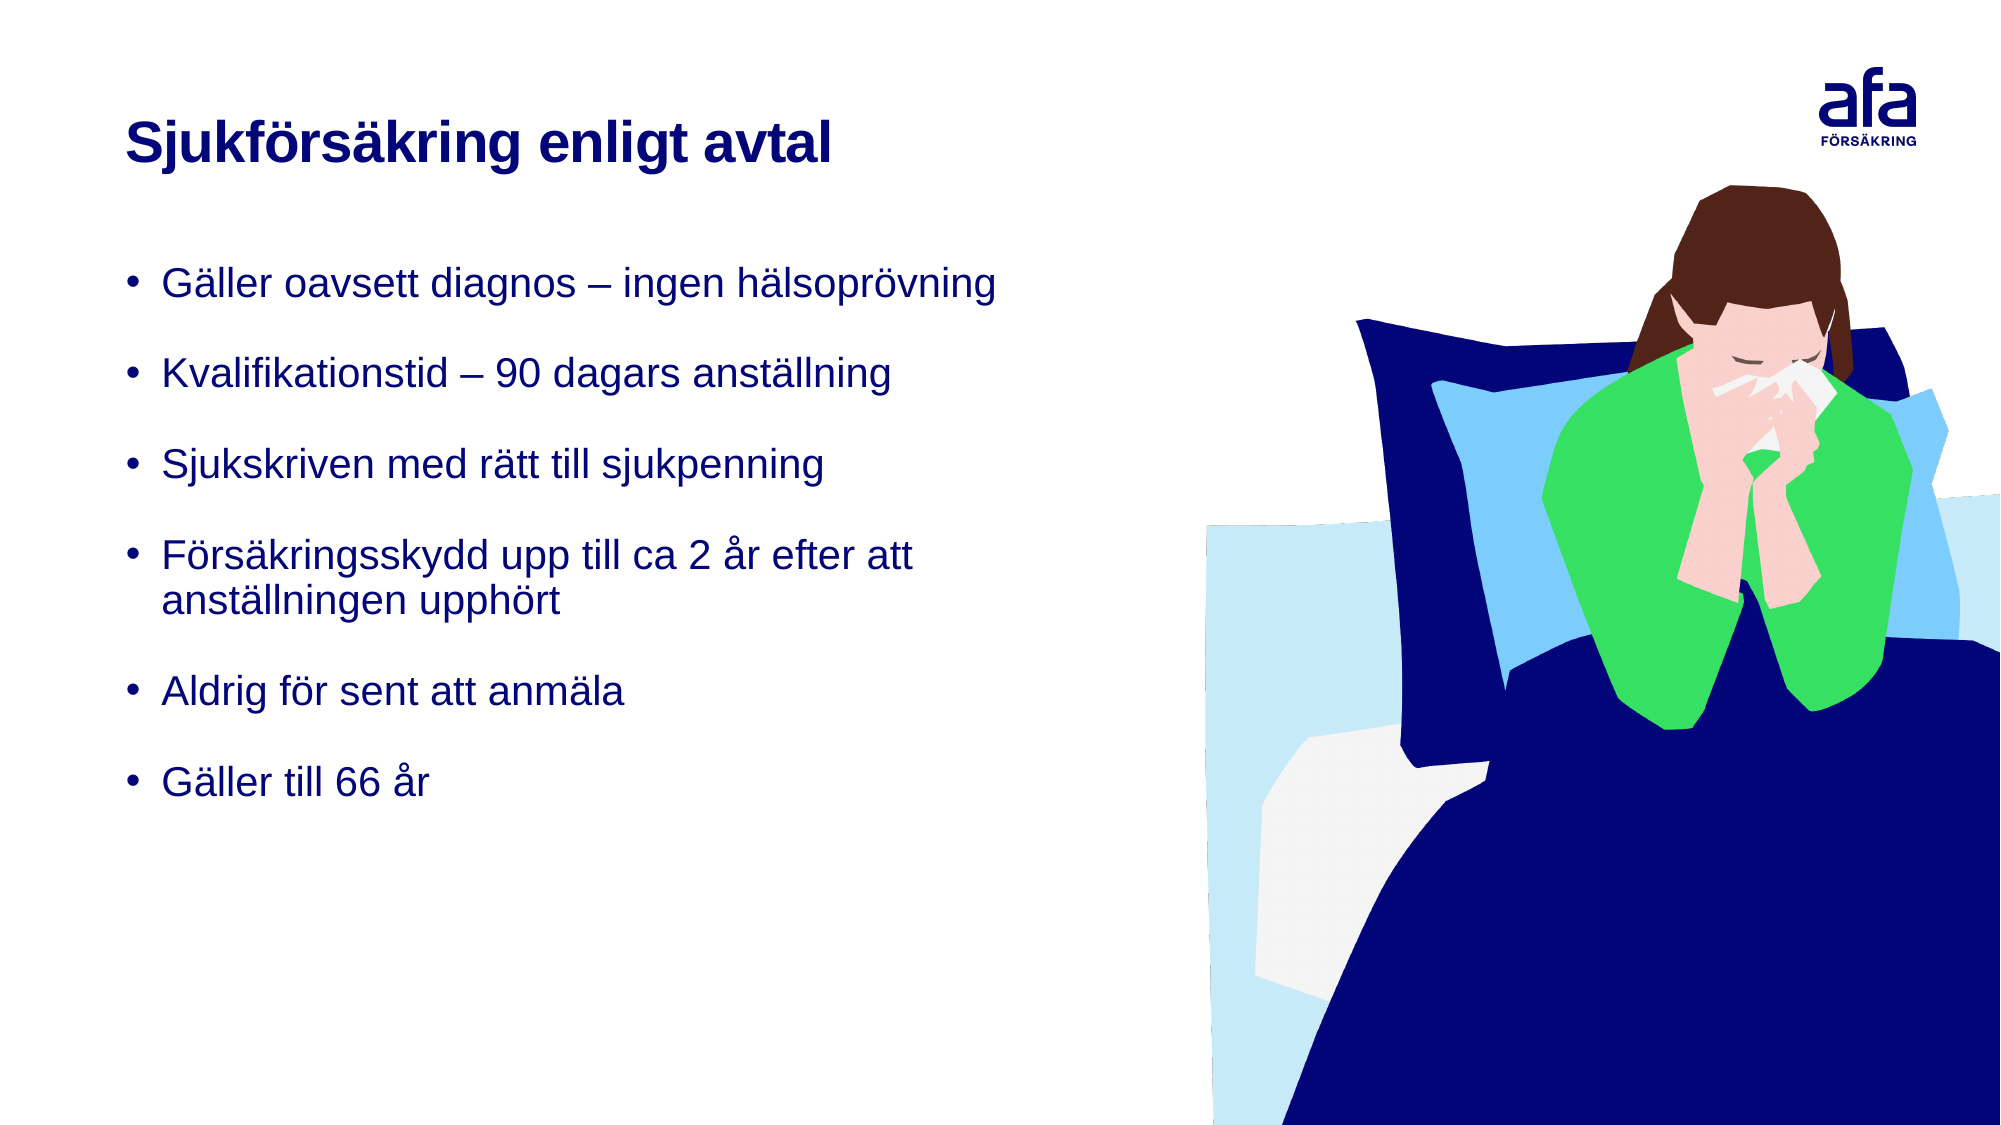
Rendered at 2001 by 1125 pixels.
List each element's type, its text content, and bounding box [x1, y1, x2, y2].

title forts Sjukförsäkring enligt avtal [125, 69, 1000, 238]
list Gäller oavsett diagnos – ingen hälsoprövning Kvalifikationstid – 90 dagars anställning Sjukskriven med rätt till sjukpenning Försäkringsskydd upp till ca 2 år efter att anställningen upphört Aldrig för sent att anmäla Gäller till 66 år [125, 261, 999, 982]
picture [999, 67, 2000, 1125]
